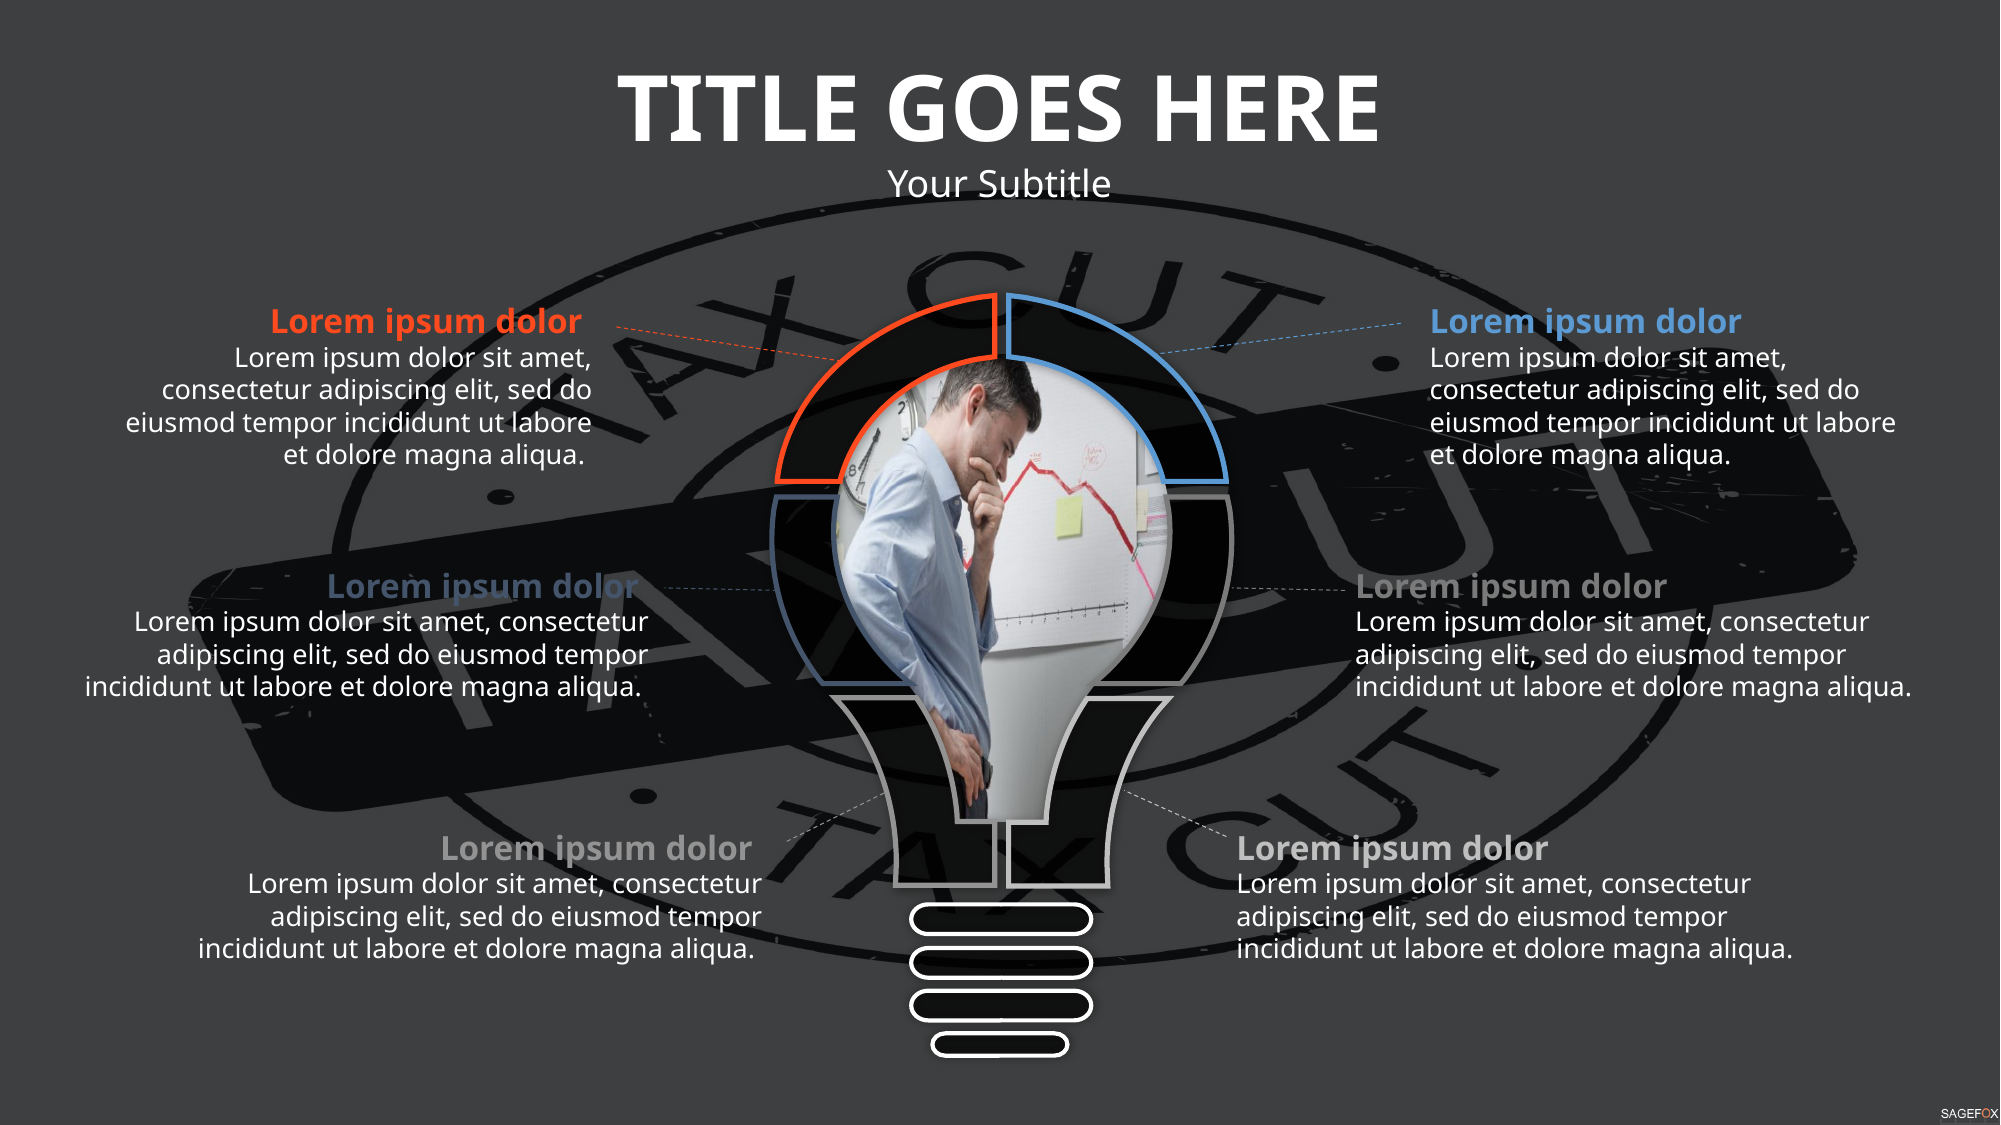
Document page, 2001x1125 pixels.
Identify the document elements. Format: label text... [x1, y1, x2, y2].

text_box [910, 946, 1093, 979]
text_box [776, 294, 996, 483]
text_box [664, 587, 778, 591]
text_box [1231, 587, 1346, 591]
picture [1940, 0, 2001, 1125]
text_box [832, 696, 996, 887]
text_box [844, 364, 1163, 819]
text_box [1007, 697, 1171, 888]
text_box Lorem ipsum dolor Lorem ipsum dolor sit amet, consectetur adipiscing elit, sed do eiusmod tempor incididunt ut labore et dolore magna aliqua. [43, 559, 659, 708]
text_box [1007, 294, 1228, 483]
text_box [931, 1032, 1069, 1057]
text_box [785, 793, 884, 842]
text_box Lorem ipsum dolor Lorem ipsum dolor sit amet, consectetur adipiscing elit, sed do eiusmod tempor incididunt ut labore et dolore magna aliqua. [136, 821, 772, 970]
text_box TITLE GOES HERE Your Subtitle [548, 42, 1452, 212]
text_box Lorem ipsum dolor Lorem ipsum dolor sit amet, consectetur adipiscing elit, sed do eiusmod tempor incididunt ut labore et dolore magna aliqua. [1345, 559, 1986, 708]
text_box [615, 326, 842, 362]
text_box Lorem ipsum dolor Lorem ipsum dolor sit amet, consectetur adipiscing elit, sed do eiusmod tempor incididunt ut labore et dolore magna aliqua. [1419, 295, 1913, 476]
text_box [910, 989, 1093, 1022]
text_box Lorem ipsum dolor Lorem ipsum dolor sit amet, consectetur adipiscing elit, sed do eiusmod tempor incididunt ut labore et dolore magna aliqua. [108, 295, 602, 476]
text_box [910, 903, 1093, 936]
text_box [1123, 790, 1227, 837]
text_box Lorem ipsum dolor Lorem ipsum dolor sit amet, consectetur adipiscing elit, sed do eiusmod tempor incididunt ut labore et dolore magna aliqua. [1226, 821, 1872, 970]
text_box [1153, 323, 1401, 355]
text_box [1089, 495, 1233, 685]
text_box [770, 495, 914, 685]
